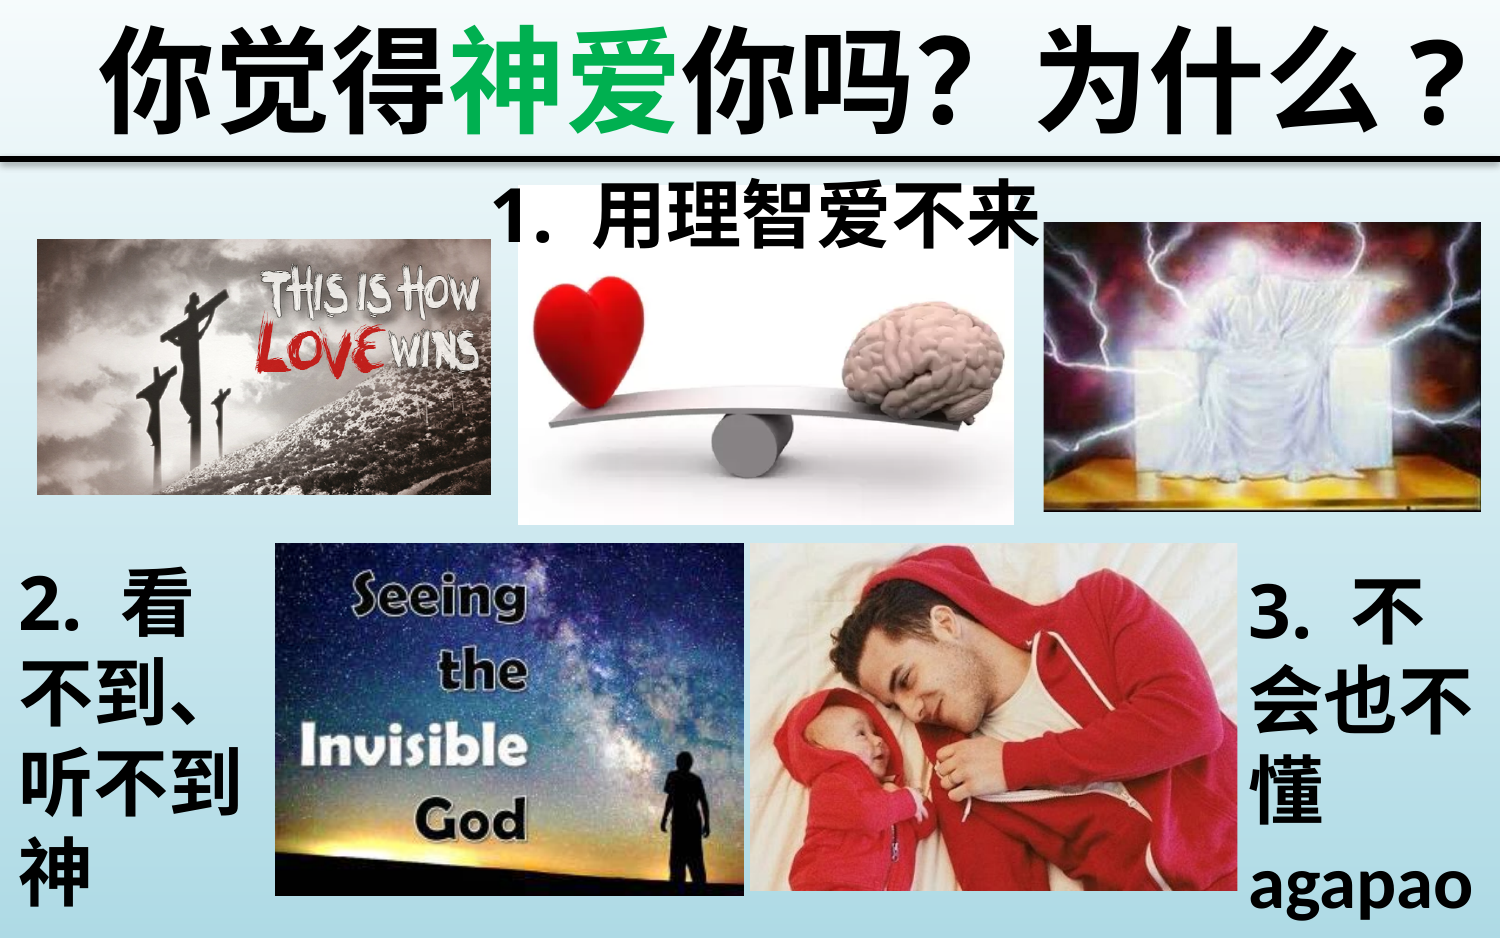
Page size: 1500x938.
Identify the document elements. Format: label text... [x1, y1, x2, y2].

text_box 1. 用理智爱不来 [474, 167, 1225, 265]
text_box 3. 不会也不懂agapao [1233, 555, 1500, 931]
picture [274, 543, 744, 896]
picture [37, 239, 491, 496]
text_box 2. 看不到、听不到神 [3, 548, 283, 923]
picture [517, 185, 1014, 525]
picture [749, 543, 1238, 891]
text_box 你觉得神爱你吗？为什么? [37, 0, 1425, 154]
picture [1043, 222, 1482, 512]
